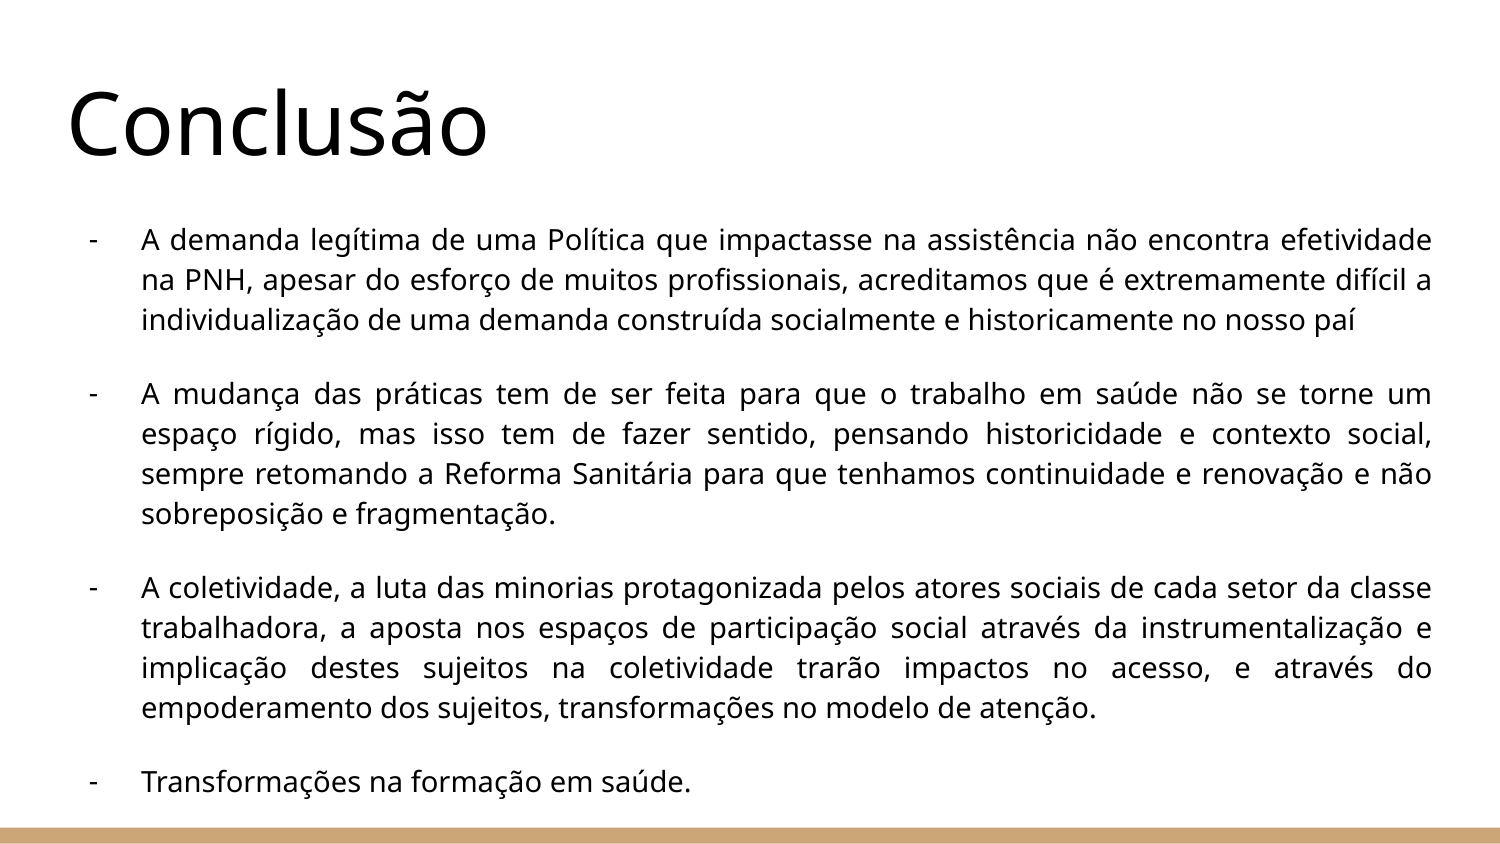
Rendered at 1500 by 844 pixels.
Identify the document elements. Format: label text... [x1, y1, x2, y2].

title Conclusão [51, 51, 1449, 189]
list A demanda legítima de uma Política que impactasse na assistência não encontra efetividade na PNH, apesar do esforço de muitos profissionais, acreditamos que é extremamente difícil a individualização de uma demanda construída socialmente e historicamente no nosso paí A mudança das práticas tem de ser feita para que o trabalho em saúde não se torne um espaço rígido, mas isso tem de fazer sentido, pensando historicidade e contexto social, sempre retomando a Reforma Sanitária para que tenhamos continuidade e renovação e não sobreposição e fragmentação. A coletividade, a luta das minorias protagonizada pelos atores sociais de cada setor da classe trabalhadora, a aposta nos espaços de participação social através da instrumentalização e implicação destes sujeitos na coletividade trarão impactos no acesso, e através do empoderamento dos sujeitos, transformações no modelo de atenção. Transformações na formação em saúde. [51, 200, 1449, 827]
